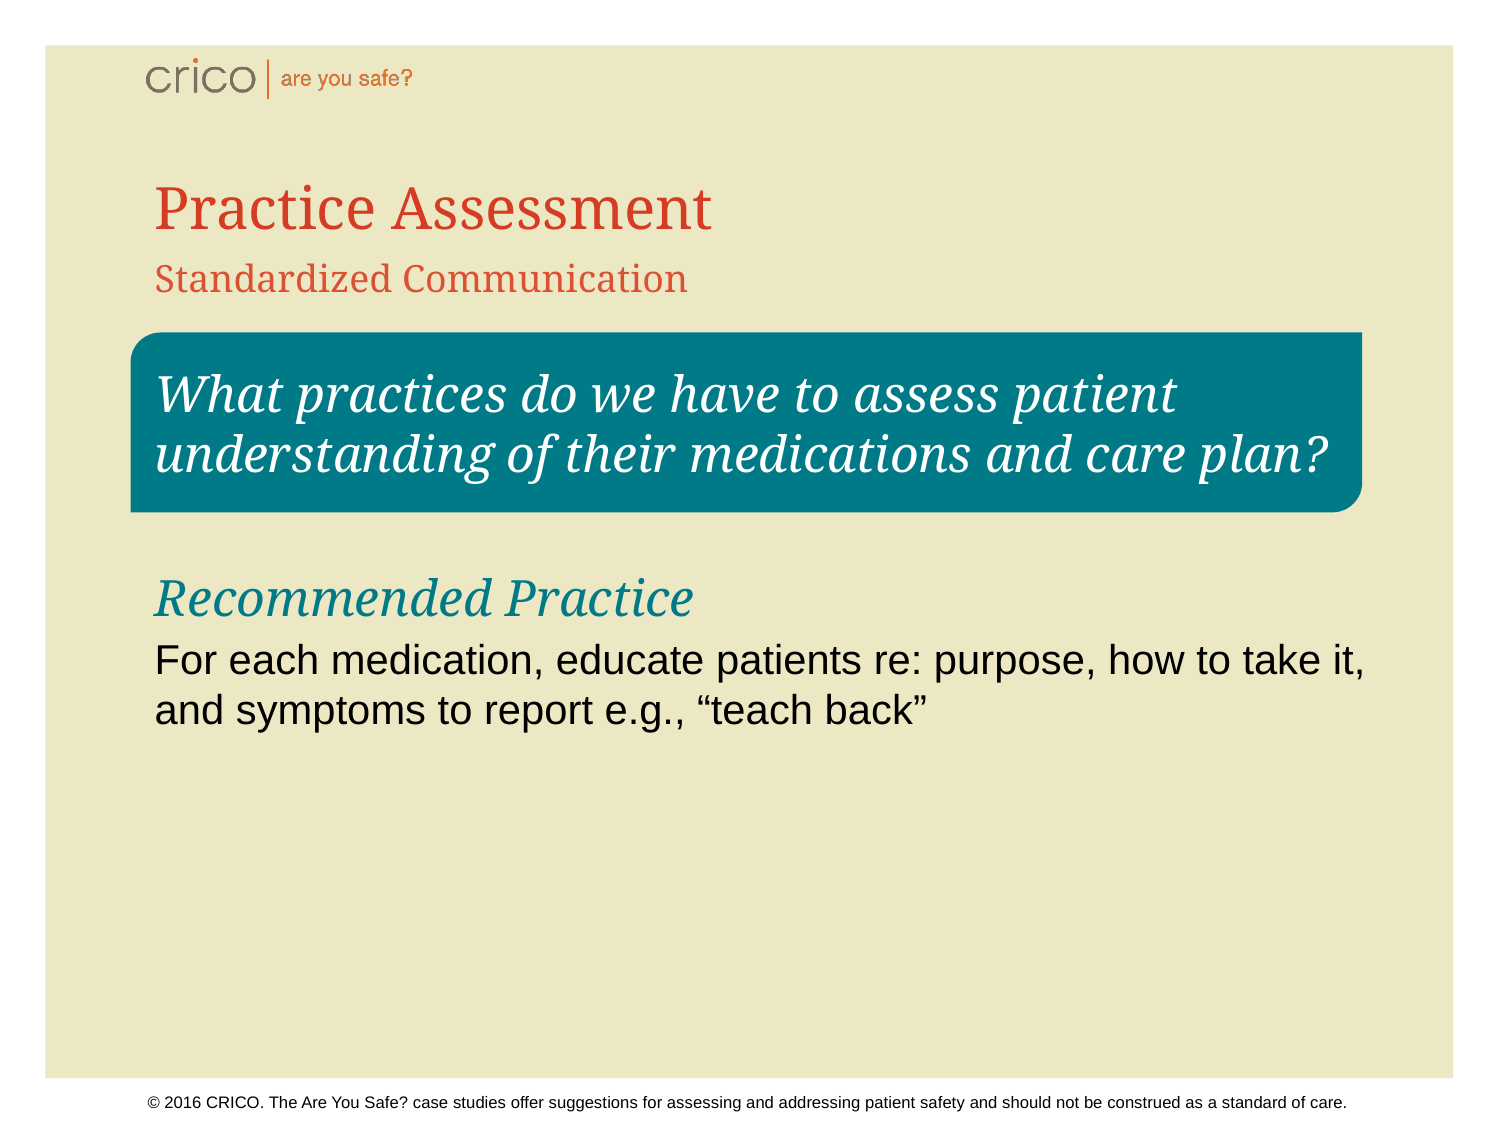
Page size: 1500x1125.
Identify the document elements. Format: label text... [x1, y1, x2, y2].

list Recommended Practice For each medication, educate patients re: purpose, how to take it, and symptoms to report e.g., “teach back” [148, 560, 1407, 1051]
text_box What practices do we have to assess patient understanding of their medications and care plan? [130, 332, 1363, 513]
list Standardized Communication [148, 248, 1407, 315]
footer © 2016 CRICO. The Are You Safe? case studies offer suggestions for assessing and addressing patient safety and should not be construed as a standard of care. [147, 1084, 1422, 1125]
title Practice Assessment [148, 111, 1356, 248]
picture [146, 58, 420, 99]
